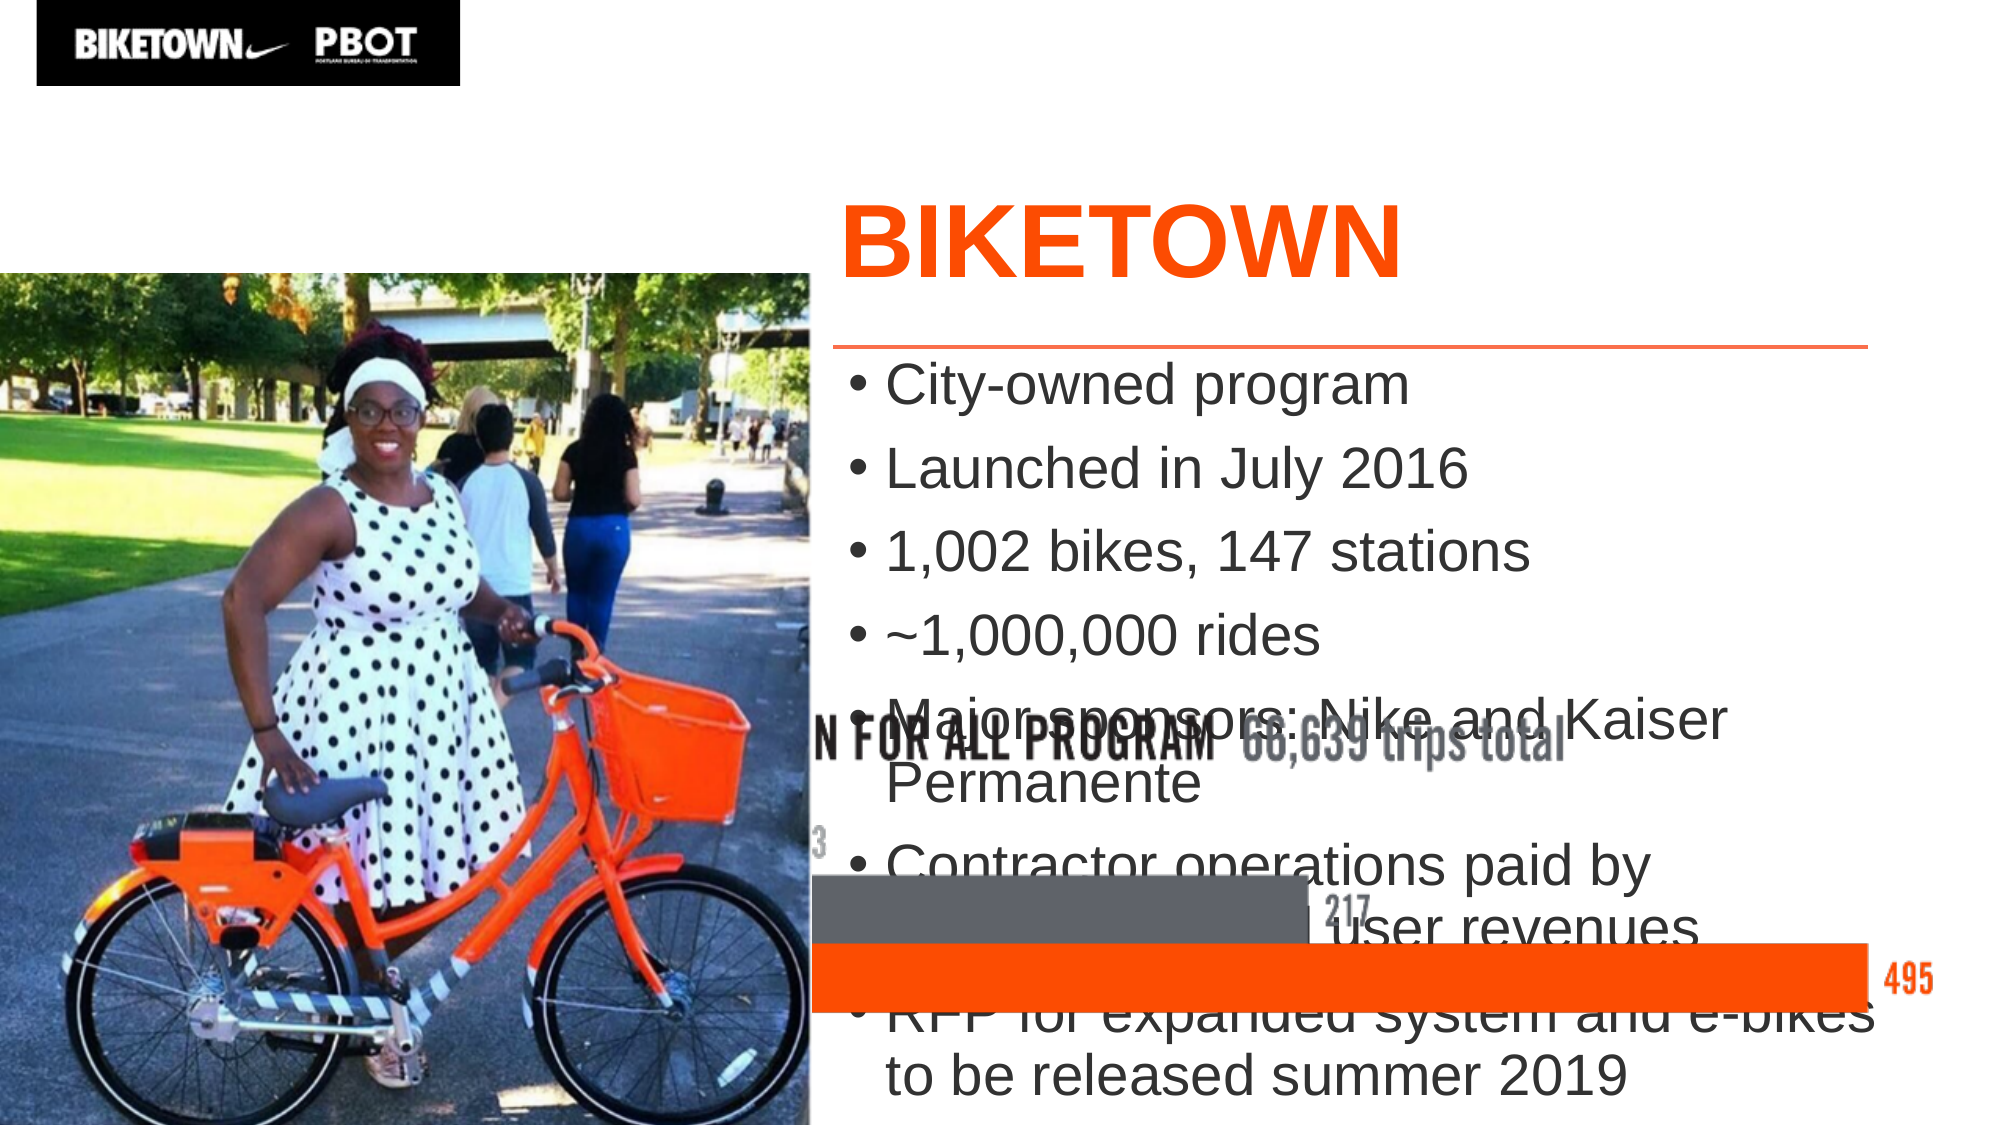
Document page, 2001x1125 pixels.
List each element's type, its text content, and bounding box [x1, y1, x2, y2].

title BIKETOWN [824, 65, 1976, 308]
list City-owned program Launched in July 2016 1,002 bikes, 147 stations ~1,000,000 rides Major sponsors: Nike and Kaiser Permanente Contractor operations paid by sponsorship and user revenues RFP for expanded system and e-bikes to be released summer 2019 [833, 346, 1895, 673]
picture [0, 272, 2000, 1125]
picture [36, 0, 461, 86]
list City-owned program Launched in July 2016 1,002 bikes, 147 stations ~1,000,000 rides Major sponsors: Nike and Kaiser Permanente Contractor operations paid by sponsorship and user revenues RFP for expanded system and e-bikes to be released summer 2019 [833, 1054, 1895, 1125]
